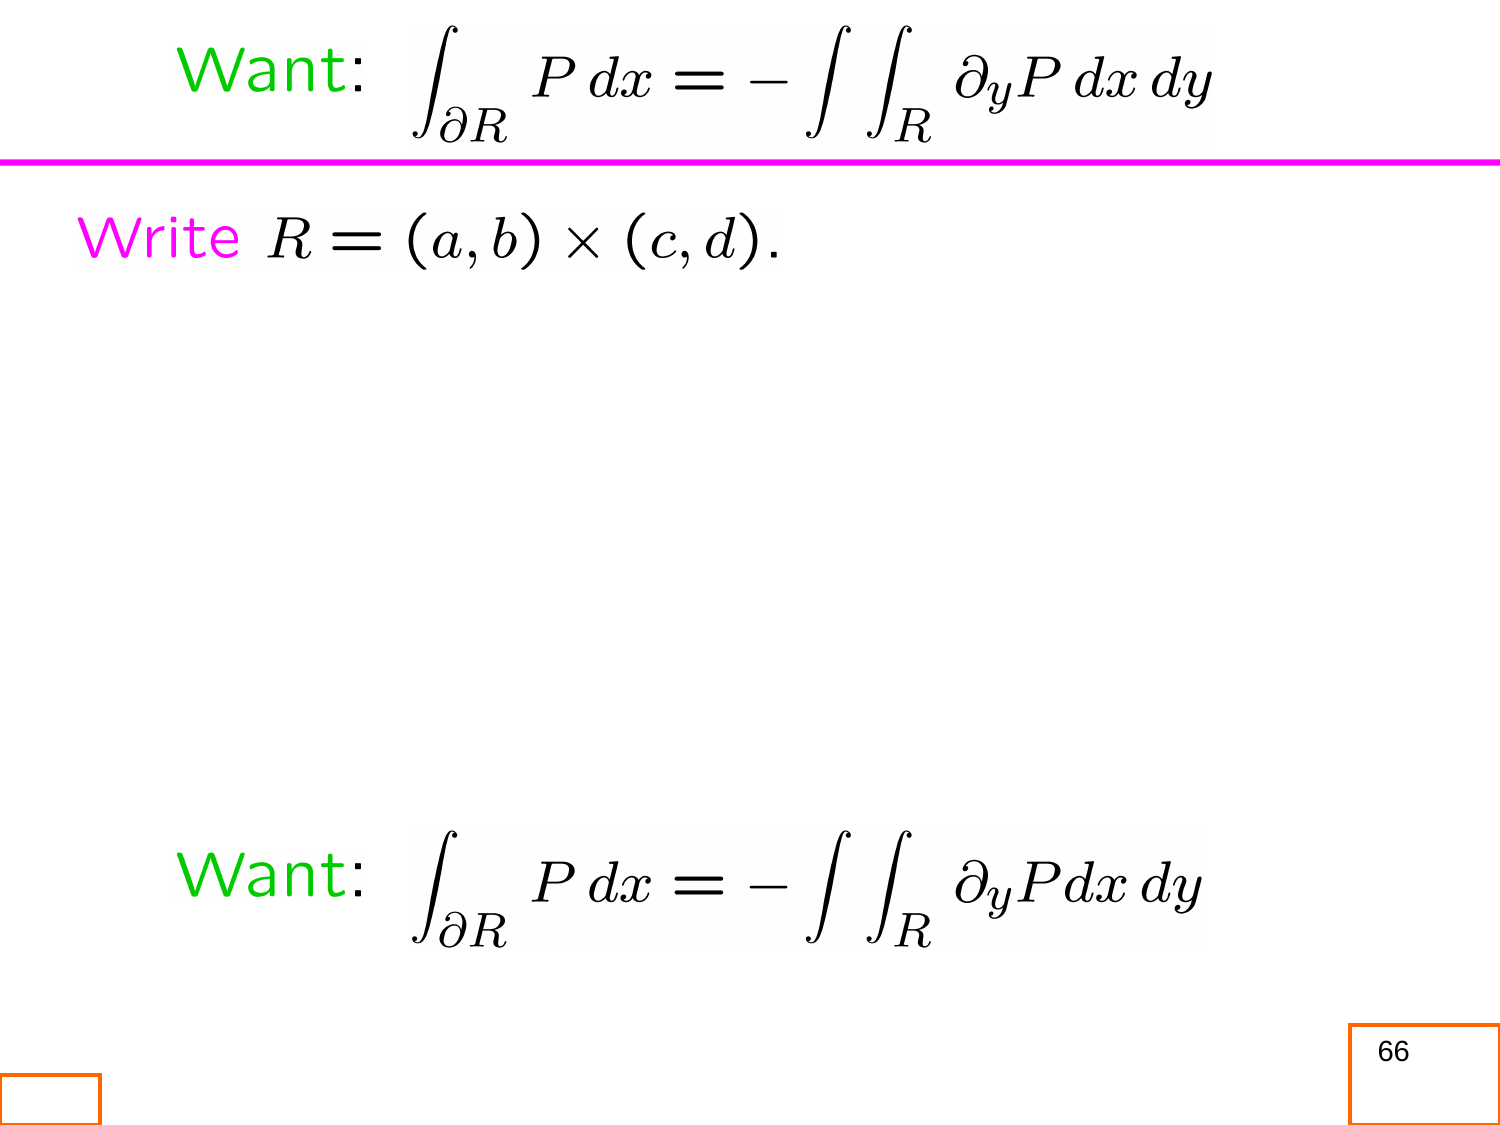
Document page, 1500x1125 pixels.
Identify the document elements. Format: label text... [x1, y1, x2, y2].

picture [410, 24, 1214, 146]
picture [174, 47, 365, 92]
text_box [0, 1074, 100, 1125]
picture [174, 852, 365, 897]
picture [410, 829, 1203, 951]
picture [74, 212, 779, 272]
text_box [1349, 1025, 1500, 1125]
slide_number 66 [1074, 1024, 1425, 1103]
